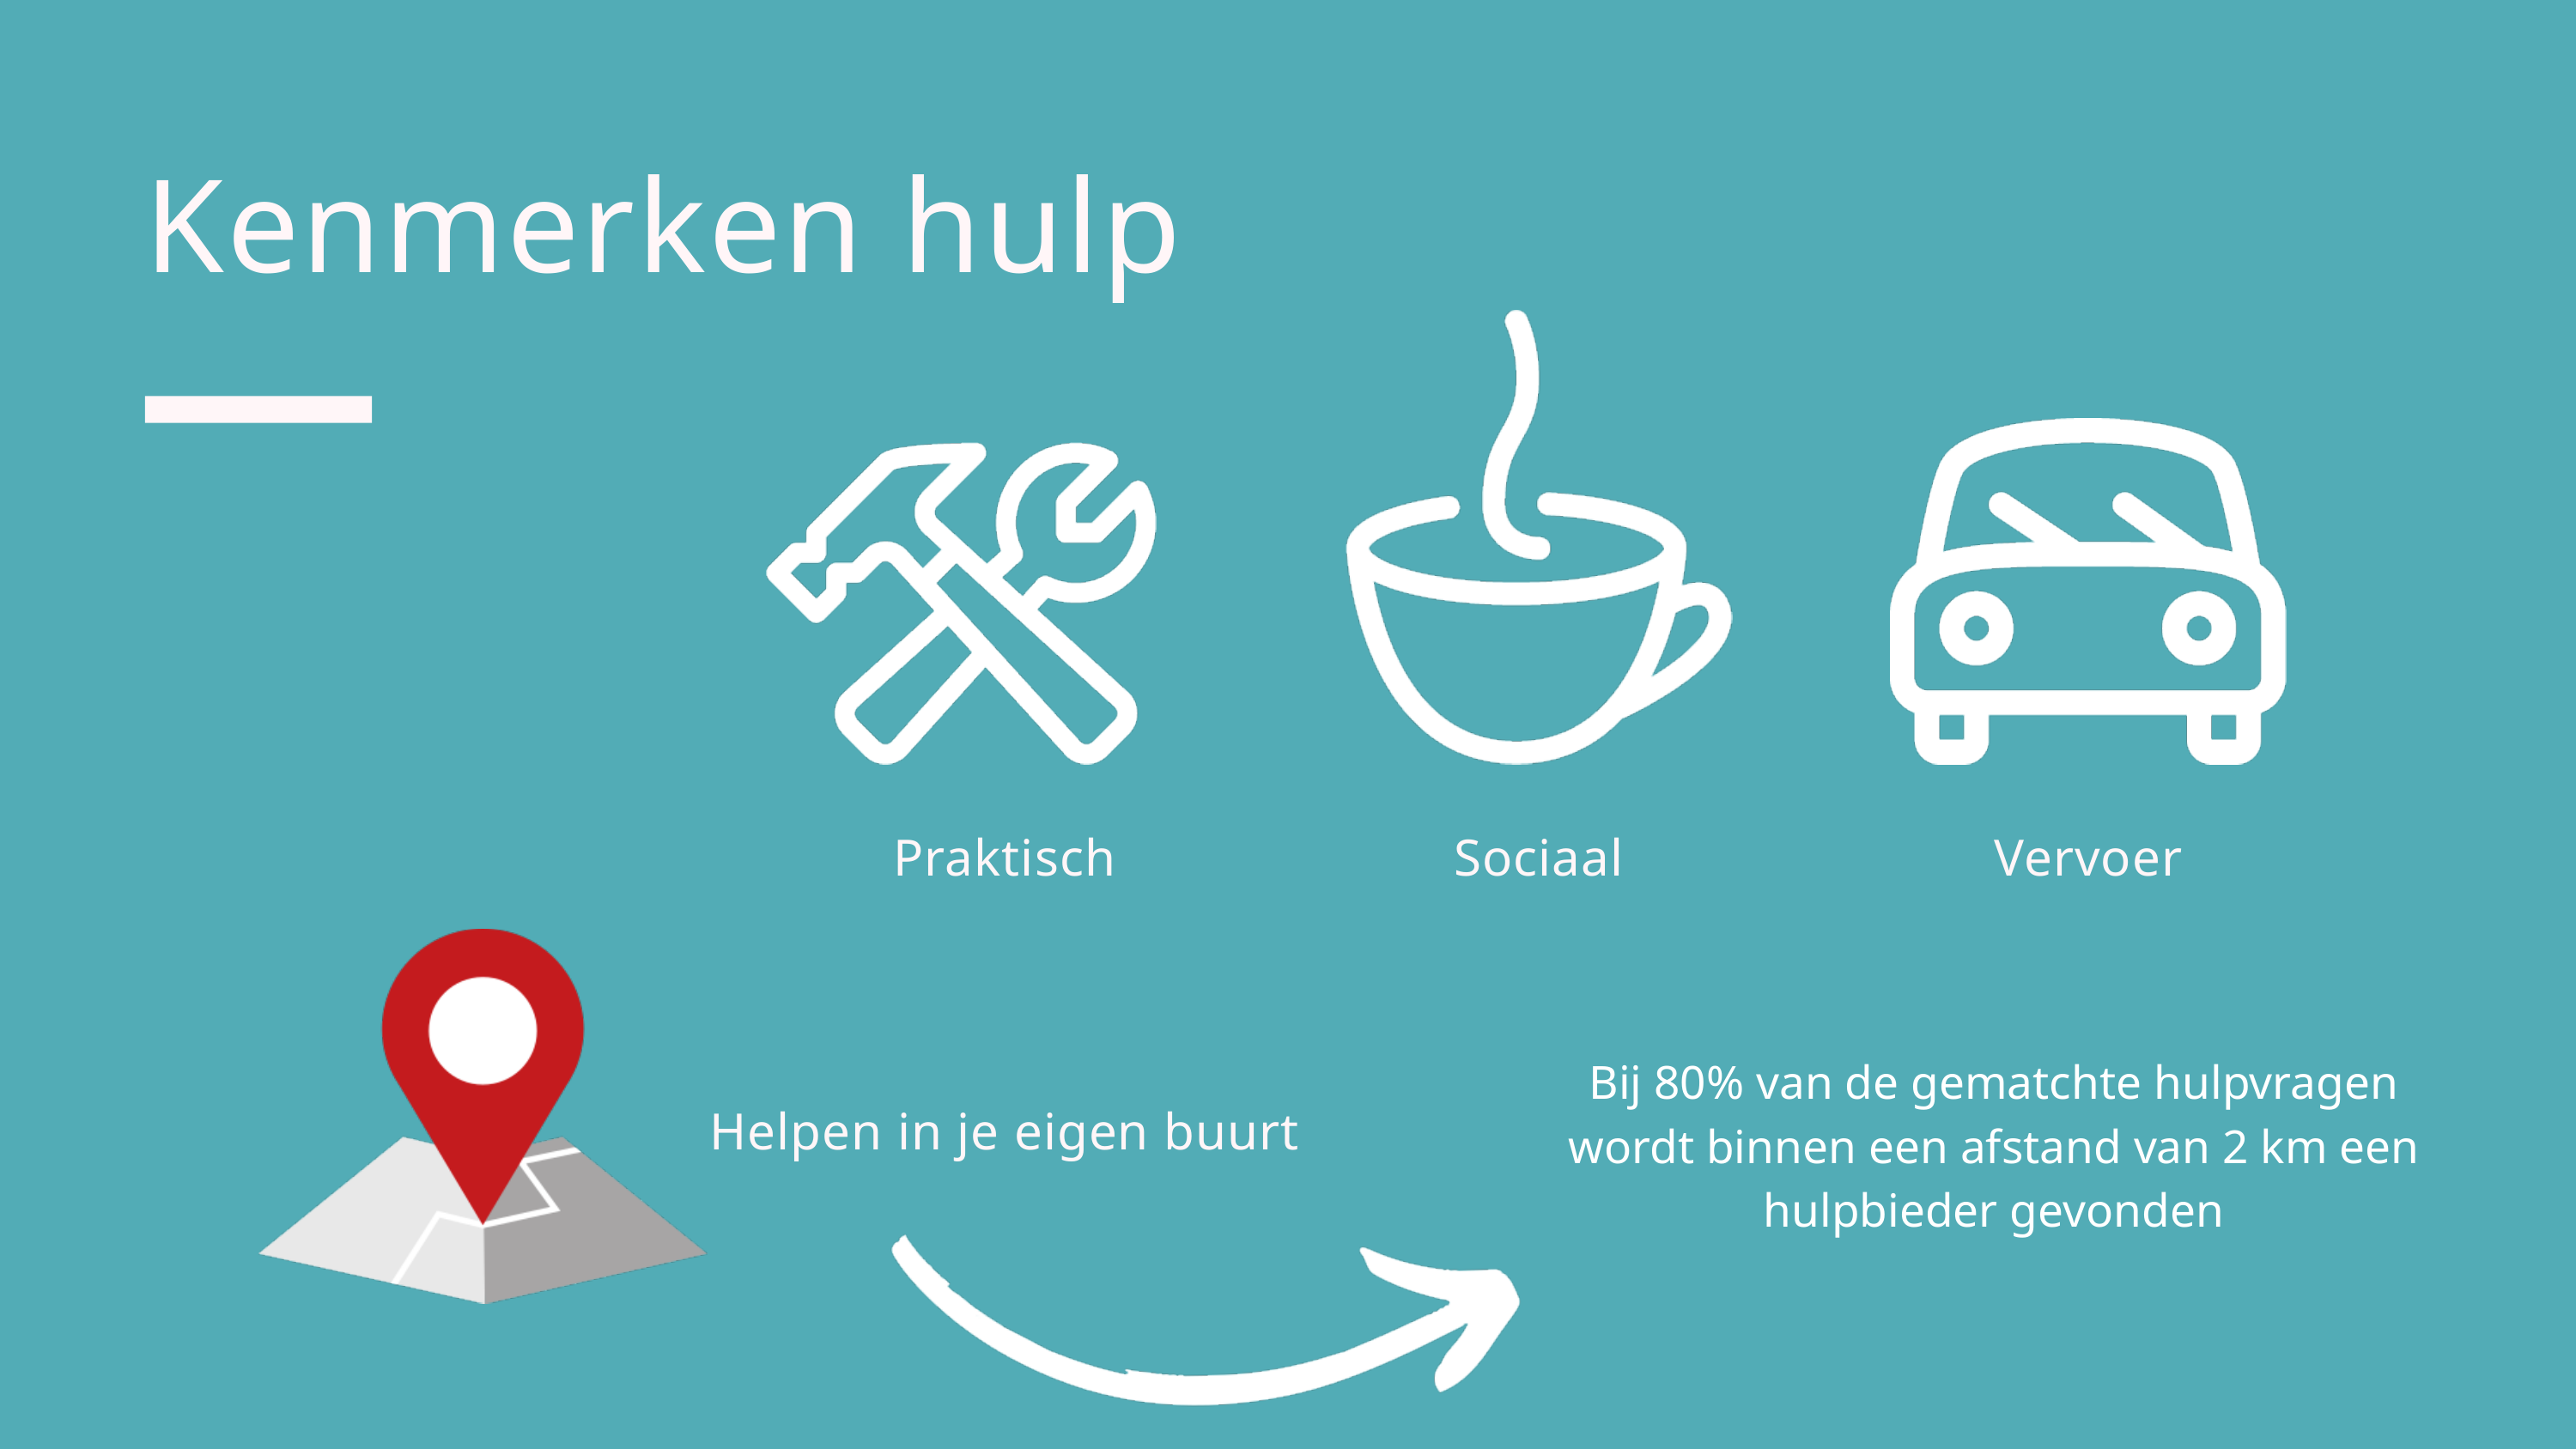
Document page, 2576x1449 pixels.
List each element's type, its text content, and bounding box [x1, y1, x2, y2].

text_box Helpen in je eigen buurt [711, 1089, 1303, 1161]
picture [258, 929, 708, 1304]
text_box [144, 144, 1648, 423]
picture [765, 442, 1157, 765]
text_box Sociaal [1241, 815, 1790, 887]
text_box Vervoer [1790, 815, 2386, 887]
picture [1890, 418, 2287, 765]
text_box Praktisch [707, 815, 1241, 887]
picture [1345, 310, 1733, 765]
picture [872, 1185, 1540, 1422]
text_box Bij 80% van de gematchte hulpvragen wordt binnen een afstand van 2 km een hulpbieder gevonden [1539, 1045, 2450, 1237]
